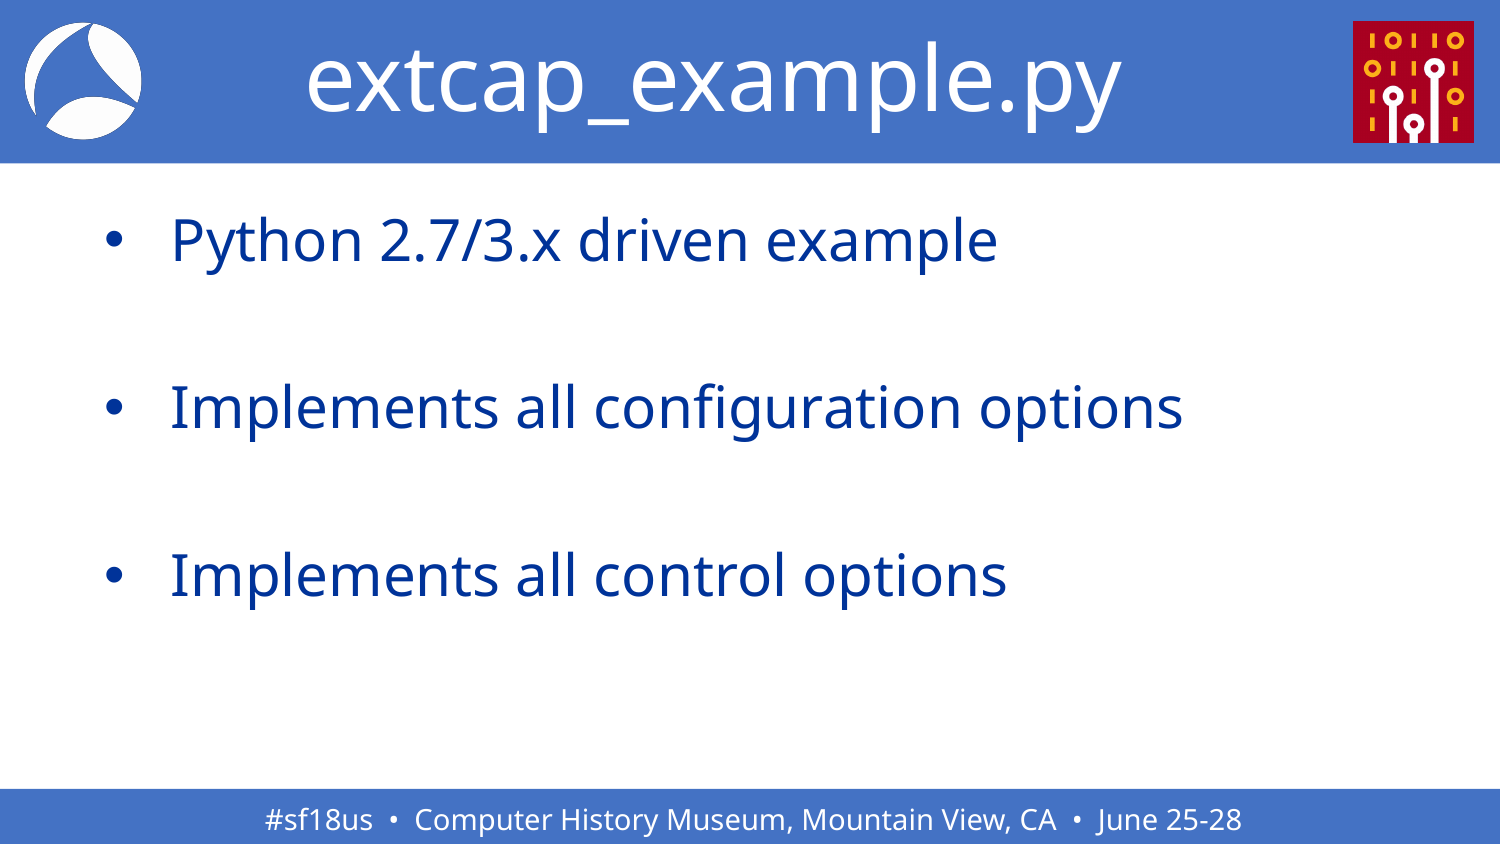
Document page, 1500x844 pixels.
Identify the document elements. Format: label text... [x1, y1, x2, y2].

picture [24, 22, 142, 140]
list Python 2.7/3.x driven example Implements all configuration options Implements all control options [80, 195, 1428, 754]
title extcap_example.py [152, 1, 1275, 163]
picture [1353, 21, 1474, 143]
